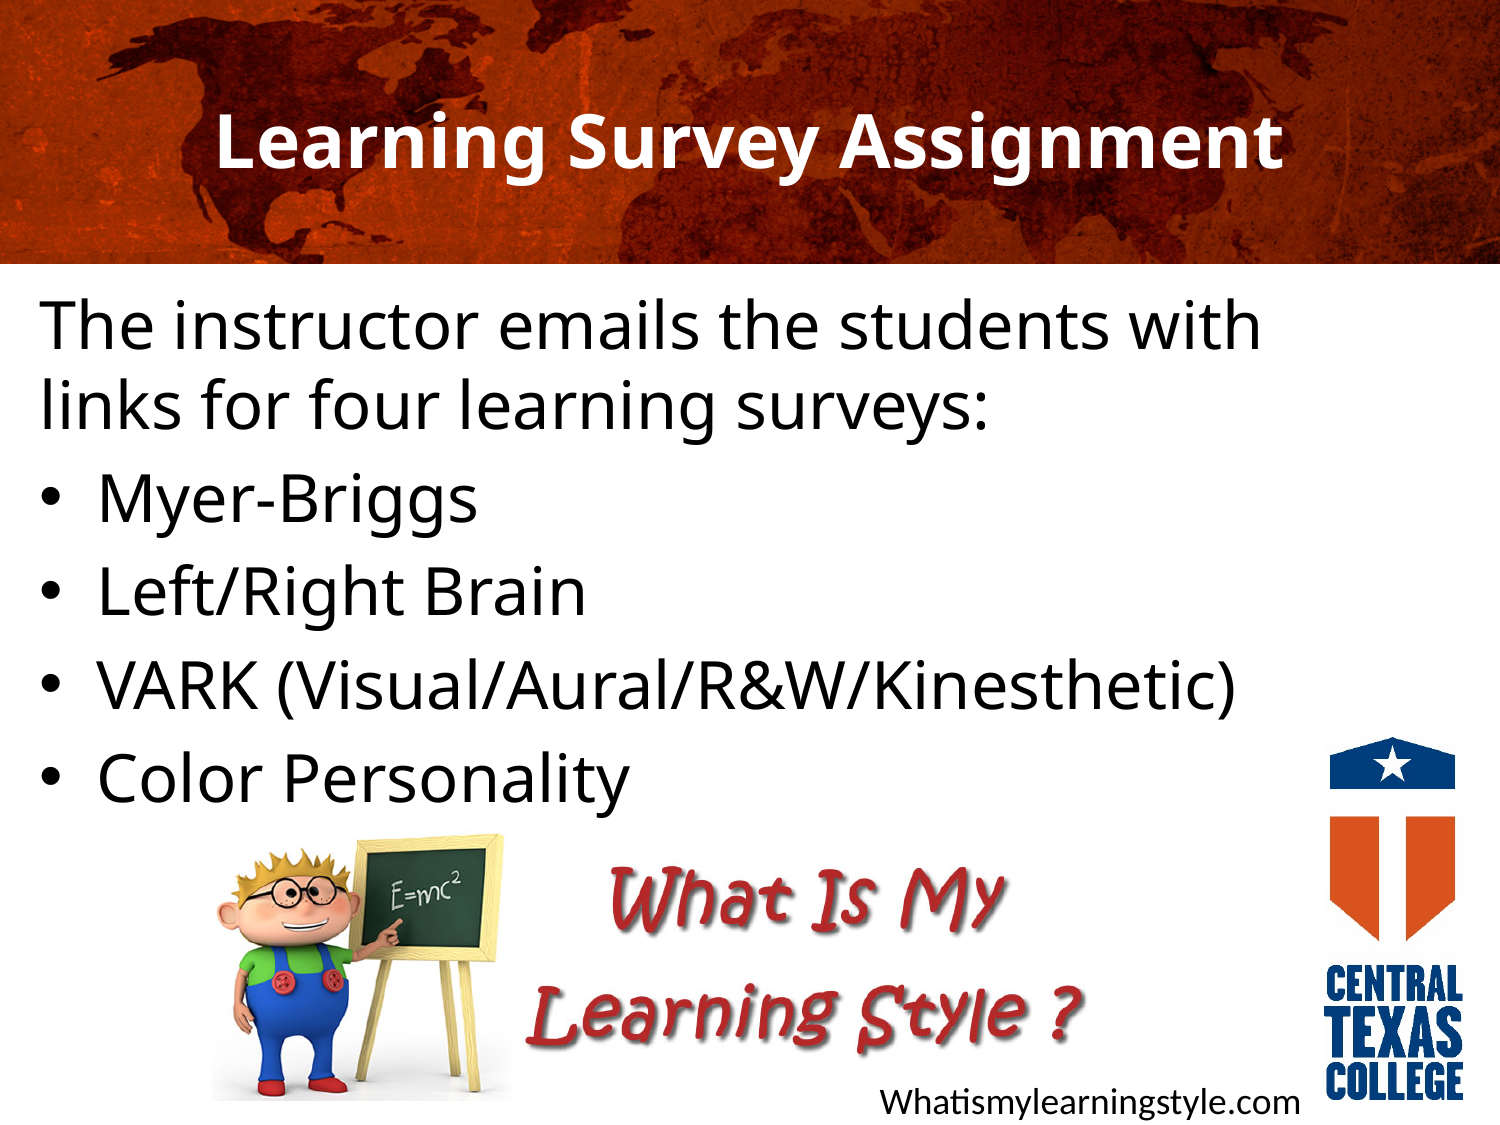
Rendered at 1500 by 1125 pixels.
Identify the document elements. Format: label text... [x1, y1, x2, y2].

list The instructor emails the students with links for four learning surveys: Myer-Briggs Left/Right Brain VARK (Visual/Aural/R&W/Kinesthetic) Color Personality [24, 275, 1413, 1000]
picture [0, 0, 1500, 264]
picture [212, 829, 1113, 1101]
picture [1324, 737, 1463, 1100]
title Learning Survey Assignment [75, 45, 1425, 233]
text_box Whatismylearningstyle.com [864, 1069, 1317, 1125]
